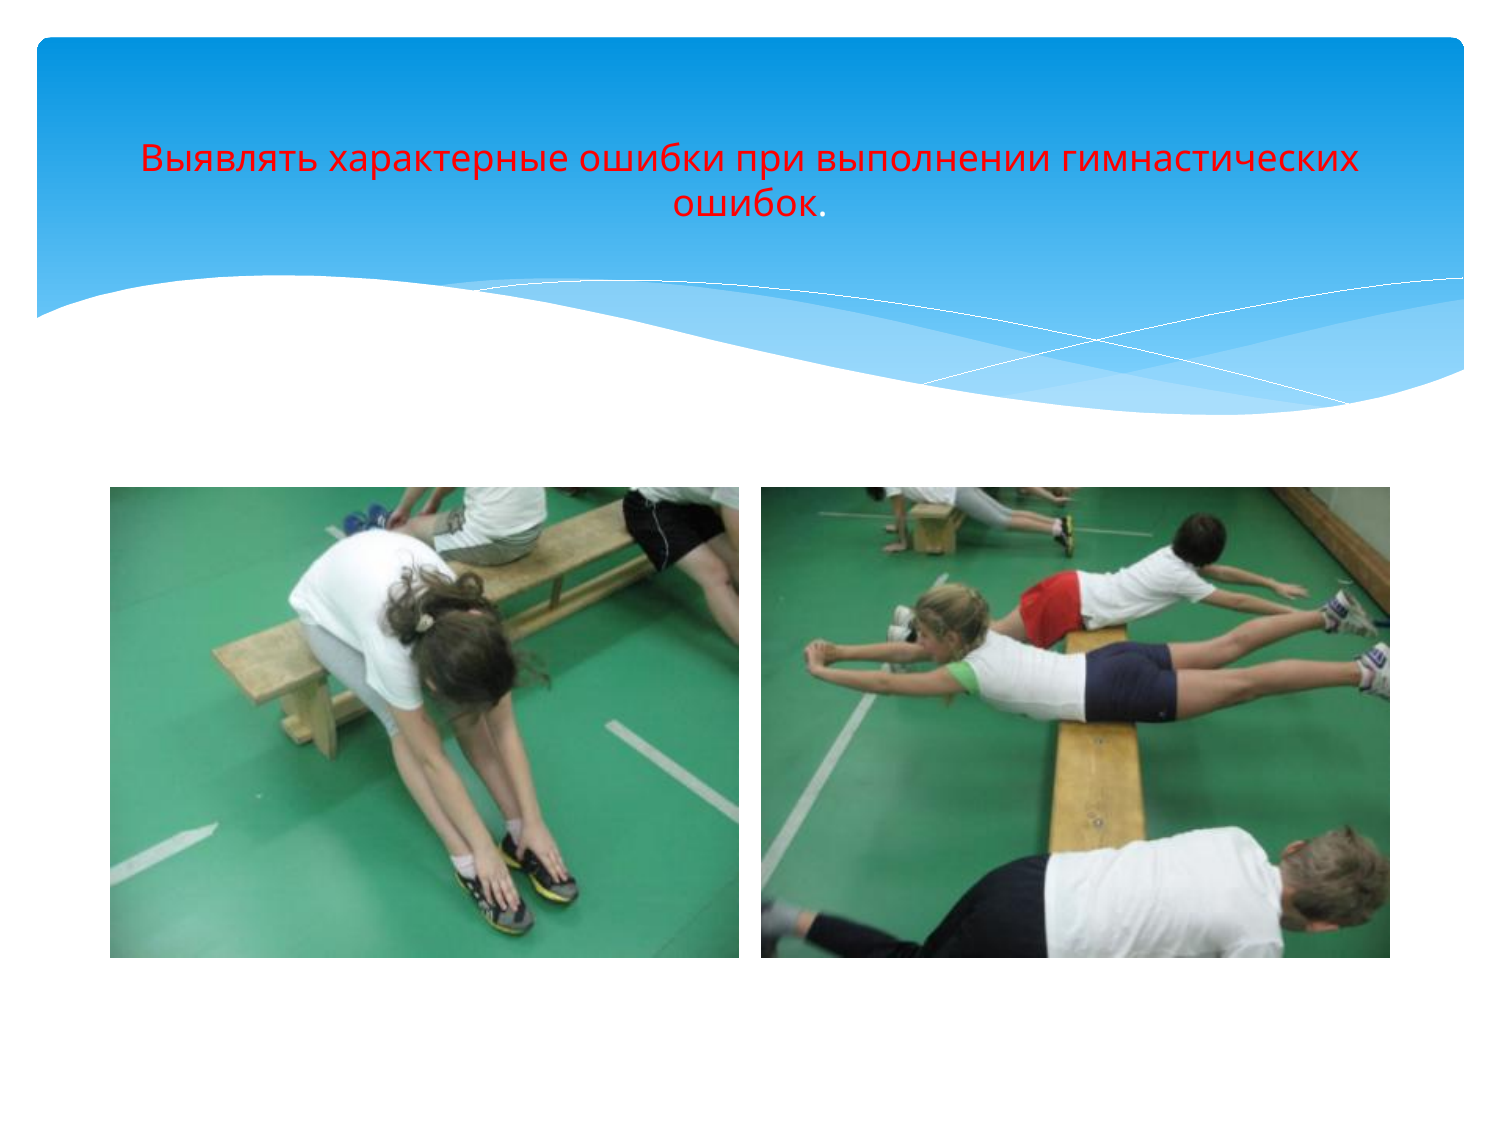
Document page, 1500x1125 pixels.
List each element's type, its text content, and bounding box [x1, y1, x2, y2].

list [110, 487, 739, 958]
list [761, 487, 1390, 958]
title Выявлять характерные ошибки при выполнении гимнастических ошибок. [75, 125, 1425, 233]
